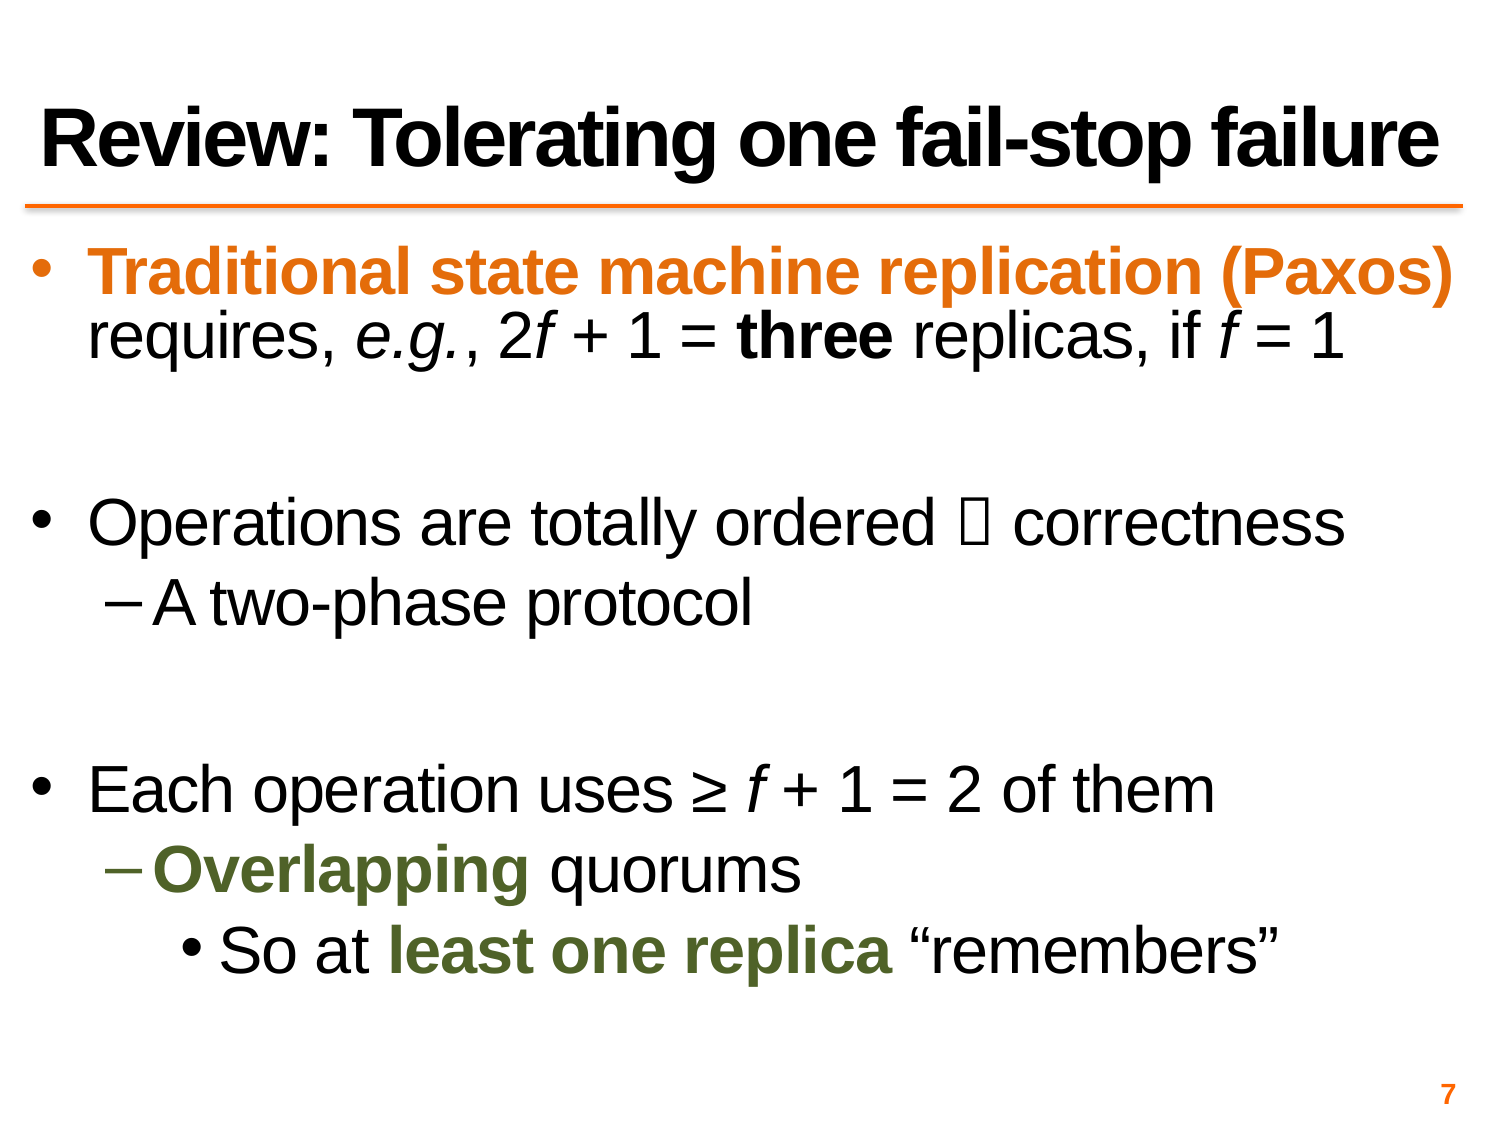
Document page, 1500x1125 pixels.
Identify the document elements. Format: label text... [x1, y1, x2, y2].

list Traditional state machine replication (Paxos) requires, e.g., 2f + 1 = three replicas, if f = 1 Operations are totally ordered  correctness A two-phase protocol Each operation uses ≥ f + 1 = 2 of them Overlapping quorums So at least one replica “remembers” [24, 237, 1463, 1060]
slide_number 7 [1112, 1074, 1463, 1110]
title Review: Tolerating one fail-stop failure [24, 15, 1463, 191]
